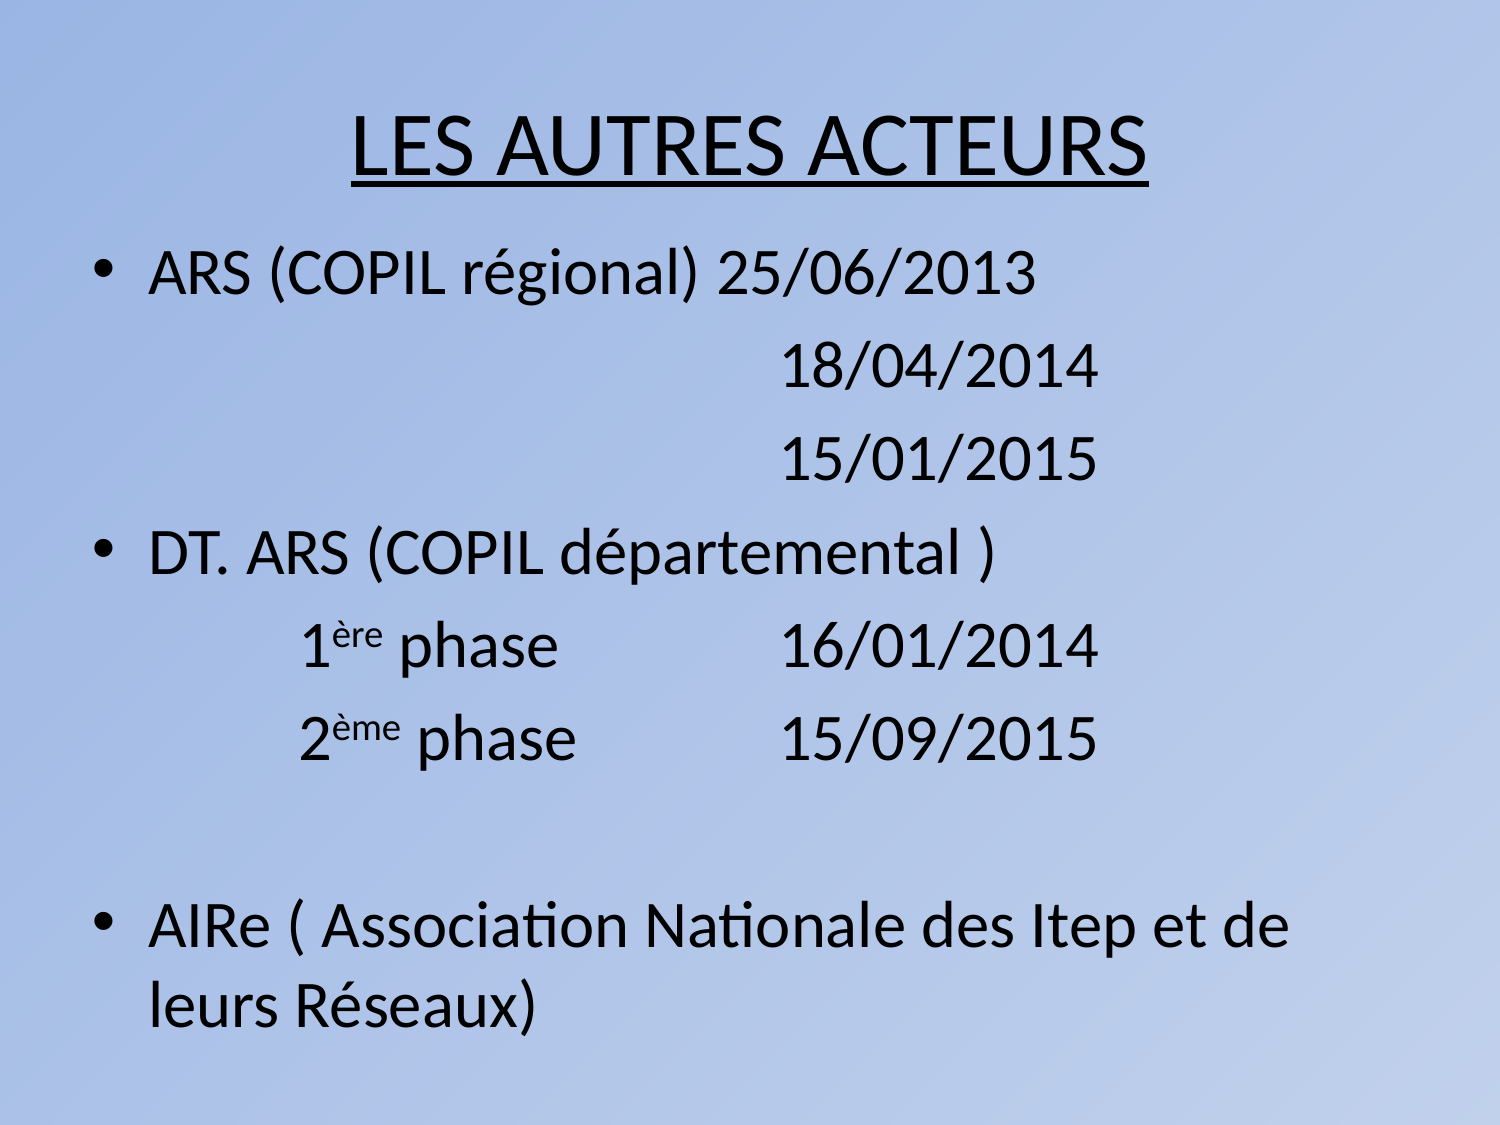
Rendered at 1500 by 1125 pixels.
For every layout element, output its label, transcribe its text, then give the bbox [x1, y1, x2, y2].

list ARS (COPIL régional) 25/06/2013 18/04/2014 15/01/2015 DT. ARS (COPIL départemental ) 1ère phase 16/01/2014 2ème phase 15/09/2015 AIRe ( Association Nationale des Itep et de leurs Réseaux) [76, 219, 1428, 963]
title LES AUTRES ACTEURS [74, 44, 1426, 233]
